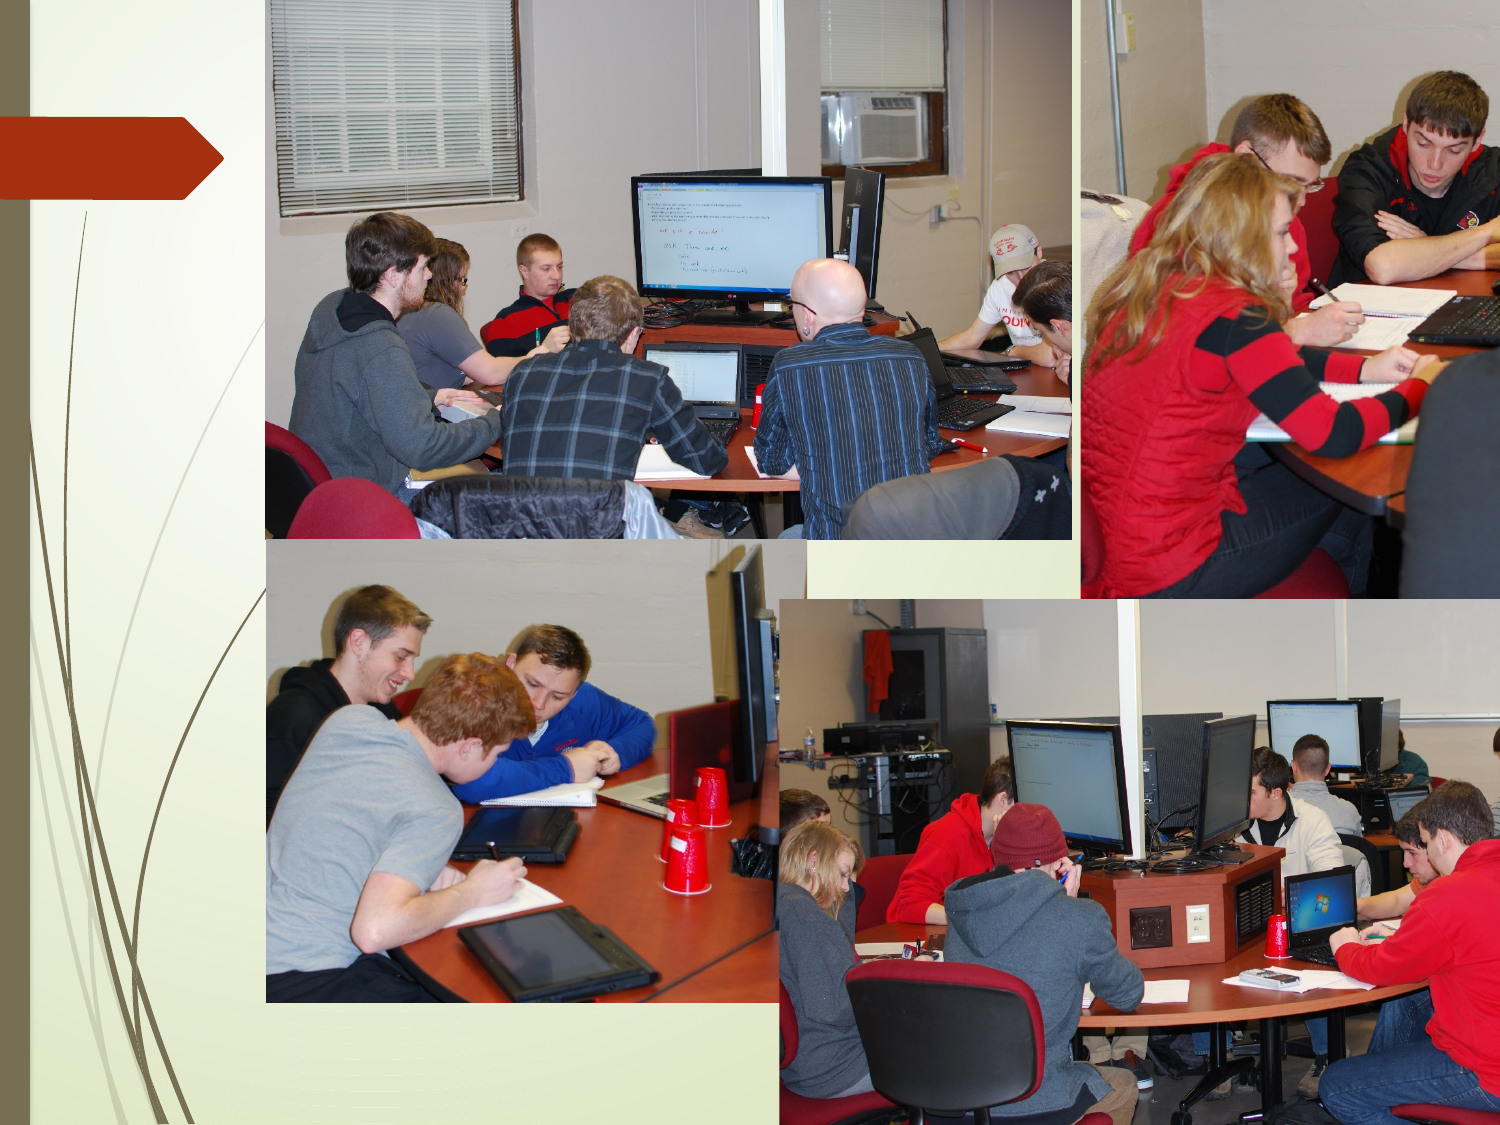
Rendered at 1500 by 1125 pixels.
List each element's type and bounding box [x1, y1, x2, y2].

picture [265, 0, 1500, 1125]
